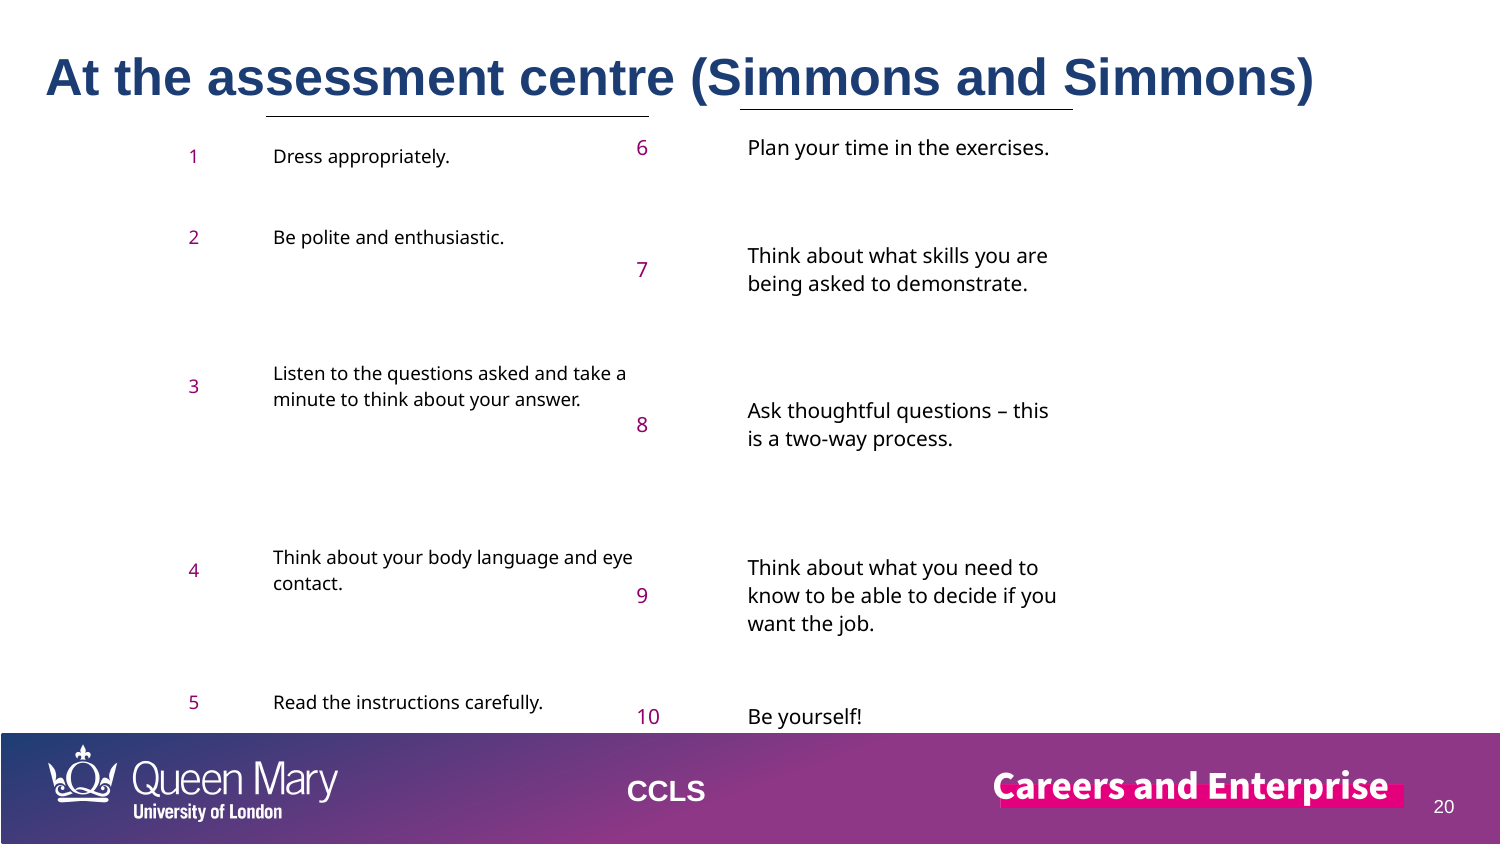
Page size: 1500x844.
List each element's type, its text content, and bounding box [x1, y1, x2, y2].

table_cell 3​ [181, 277, 266, 495]
table_cell 5​ [181, 645, 266, 760]
table_cell Ask thoughtful questions – this is a two-way process.​ [740, 355, 1073, 494]
table_cell 4​ [181, 495, 266, 645]
table_cell 10​ [629, 697, 740, 735]
table_cell Think about what skills you are being asked to demonstrate.​ [740, 214, 1073, 355]
list [13, 216, 1437, 813]
table_cell 8​ [629, 355, 740, 494]
table_cell 2​ [181, 214, 266, 277]
list At the assessment centre (Simmons and Simmons) [30, 43, 1454, 214]
table_cell Think about what you need to know to be able to decide if you want the job.​ [740, 494, 1073, 697]
picture [48, 813, 338, 822]
table_cell Be yourself!​ [740, 697, 1073, 735]
table_cell Think about your body language and eye contact.​ [266, 495, 629, 645]
table_cell Be polite and enthusiastic.​ [266, 214, 629, 277]
table_cell Read the instructions carefully.​ [266, 645, 649, 760]
table_cell Listen to the questions asked and take a minute to think about your answer. [266, 277, 629, 495]
text_box CCLS [413, 767, 920, 813]
table_cell 7​ [629, 214, 740, 355]
table_cell 9​ [629, 494, 740, 697]
